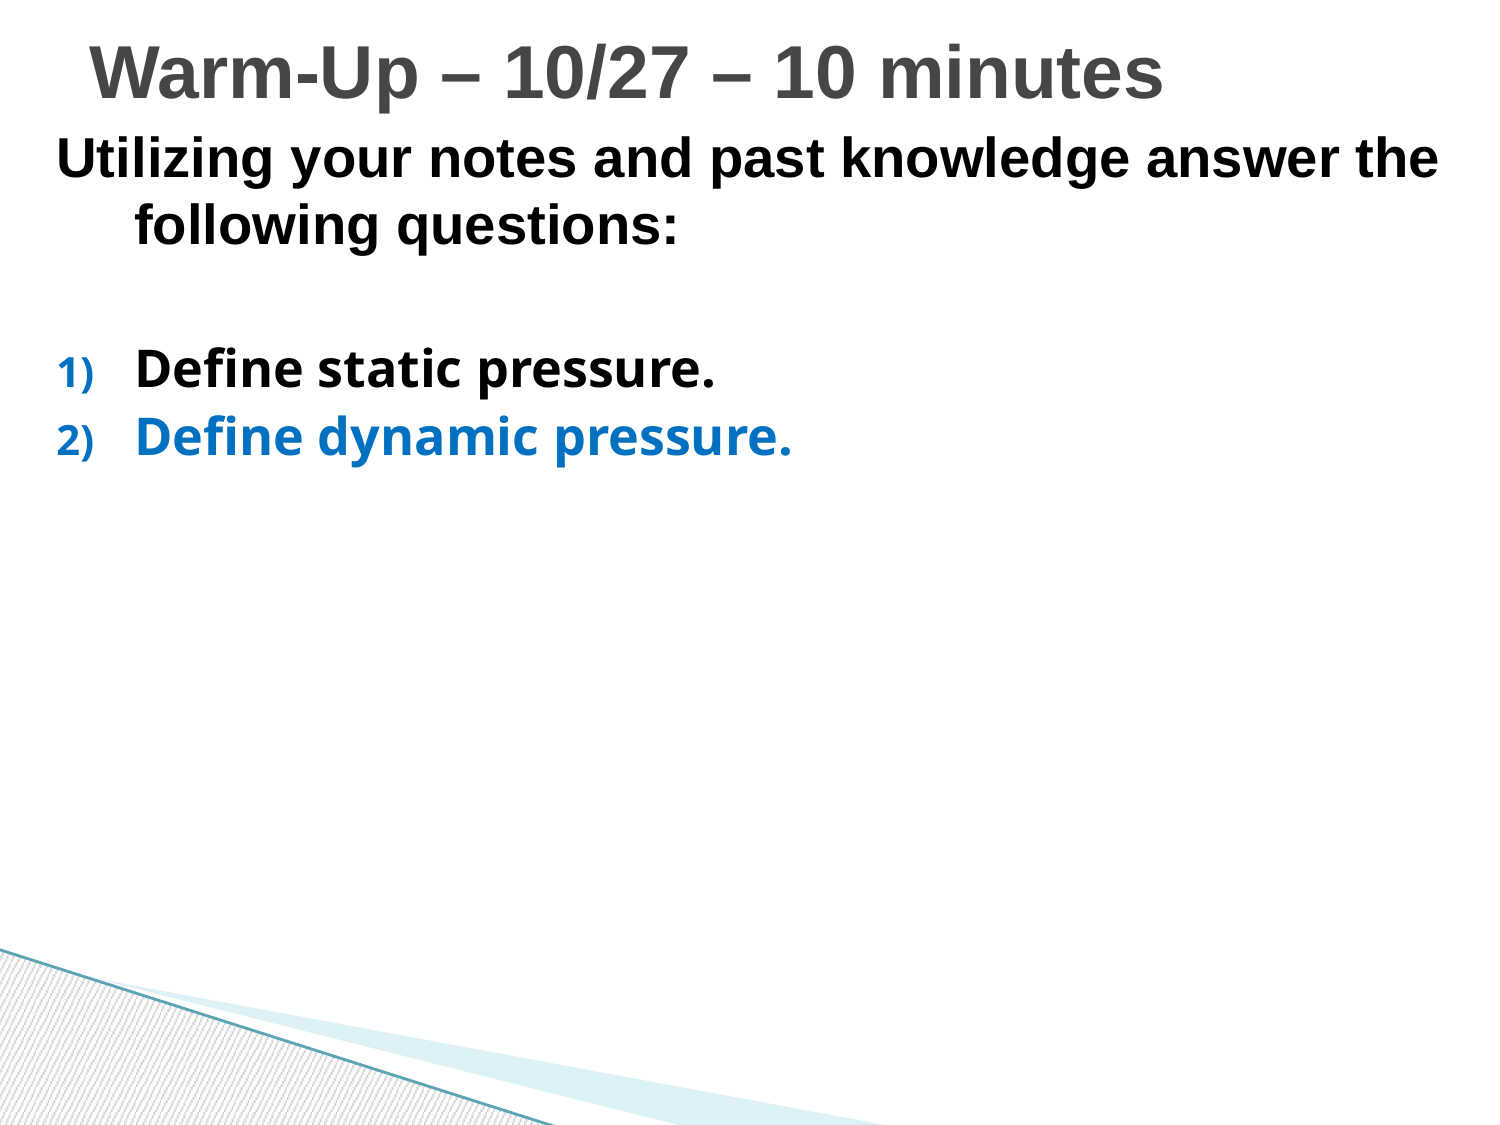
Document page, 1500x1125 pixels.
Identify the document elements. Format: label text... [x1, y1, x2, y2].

text_box [479, 1075, 886, 1125]
title Warm-Up – 10/27 – 10 minutes [74, 0, 1425, 138]
list Utilizing your notes and past knowledge answer the following questions: Define static pressure. Define dynamic pressure. [29, 112, 1471, 1075]
text_box [0, 951, 547, 1125]
